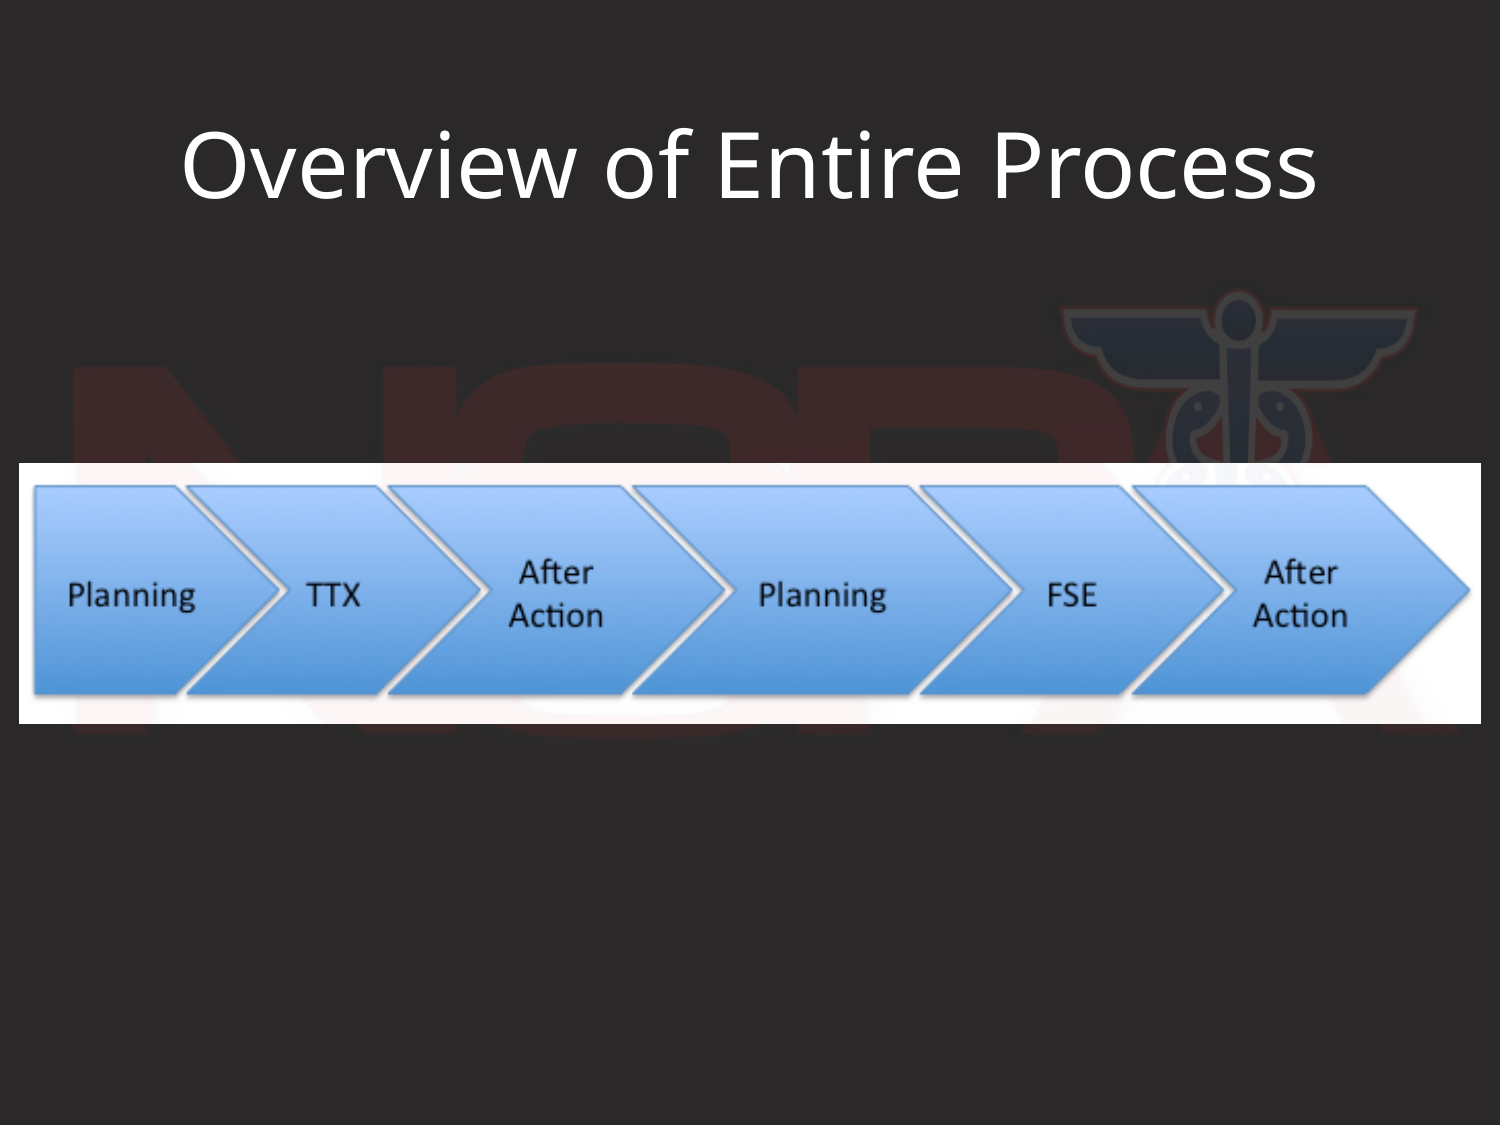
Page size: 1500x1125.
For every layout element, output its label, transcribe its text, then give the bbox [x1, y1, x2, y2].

title Overview of Entire Process [103, 59, 1397, 278]
picture [0, 0, 1500, 1125]
